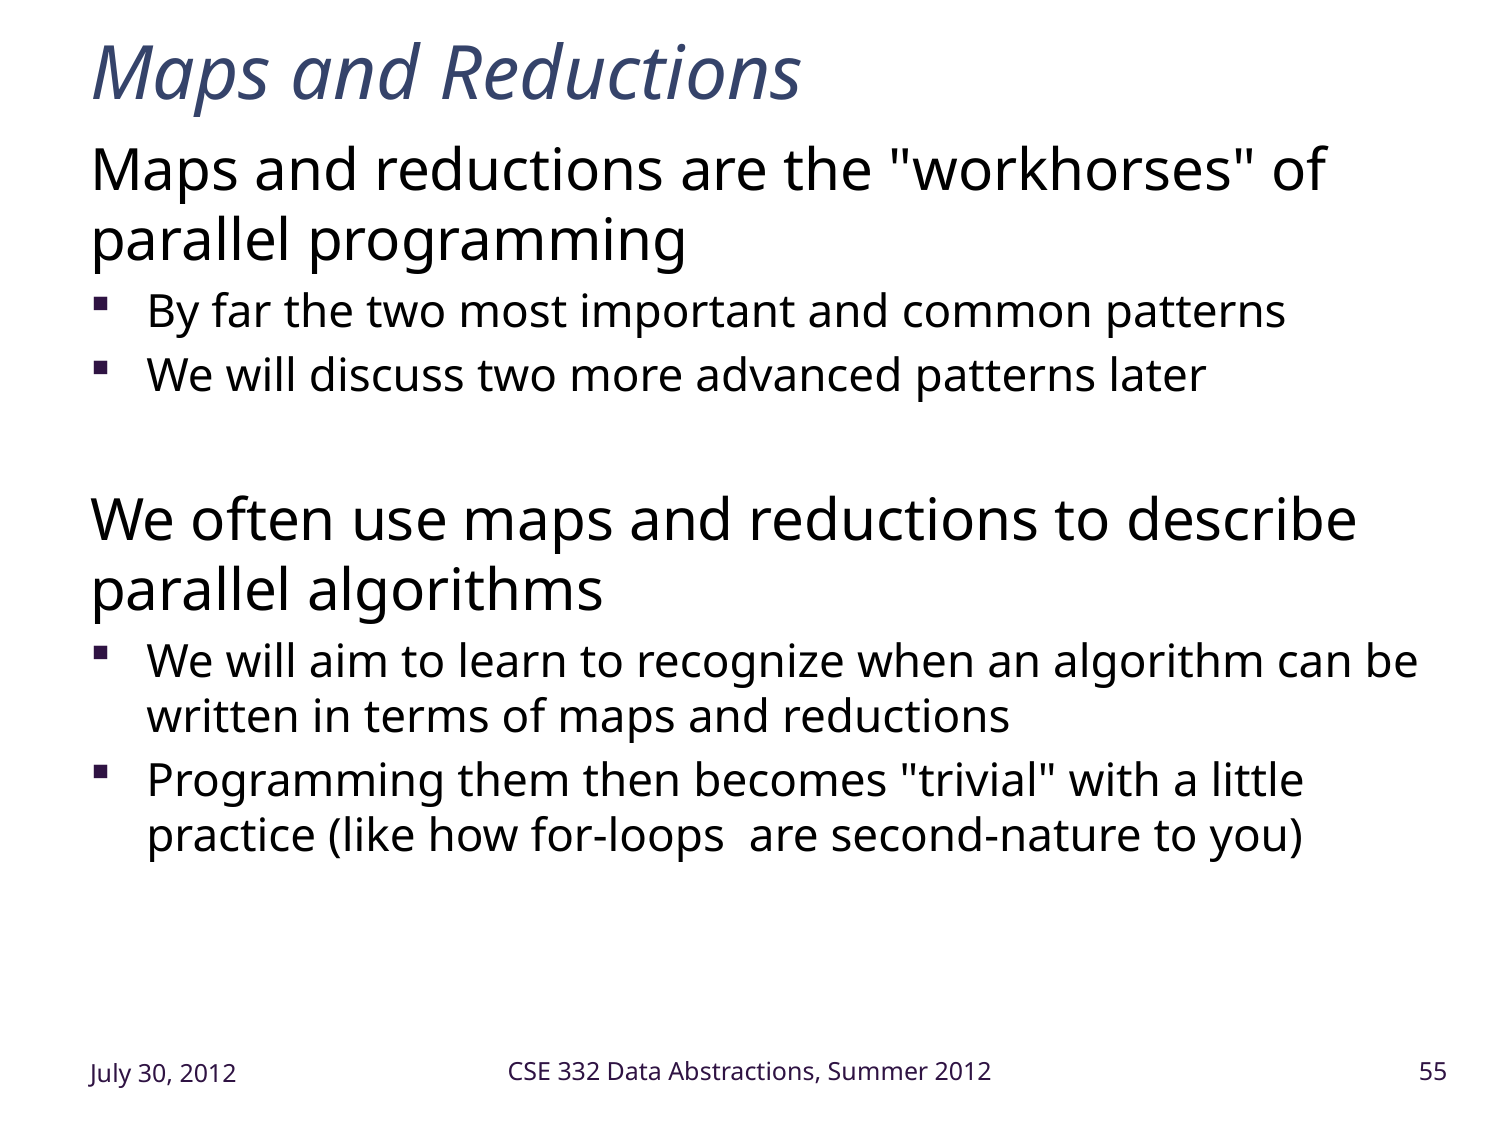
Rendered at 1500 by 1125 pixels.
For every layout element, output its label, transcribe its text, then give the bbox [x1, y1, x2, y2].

slide_number 55 [1333, 1042, 1463, 1103]
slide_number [75, 1042, 338, 1103]
title Maps and Reductions [75, 24, 1463, 105]
footer CSE 332 Data Abstractions, Summer 2012 [348, 1042, 1152, 1103]
list Maps and reductions are the "workhorses" of parallel programming By far the two most important and common patterns We will discuss two more advanced patterns later We often use maps and reductions to describe parallel algorithms We will aim to learn to recognize when an algorithm can be written in terms of maps and reductions Programming them then becomes "trivial" with a little practice (like how for-loops are second-nature to you) [75, 125, 1463, 1025]
